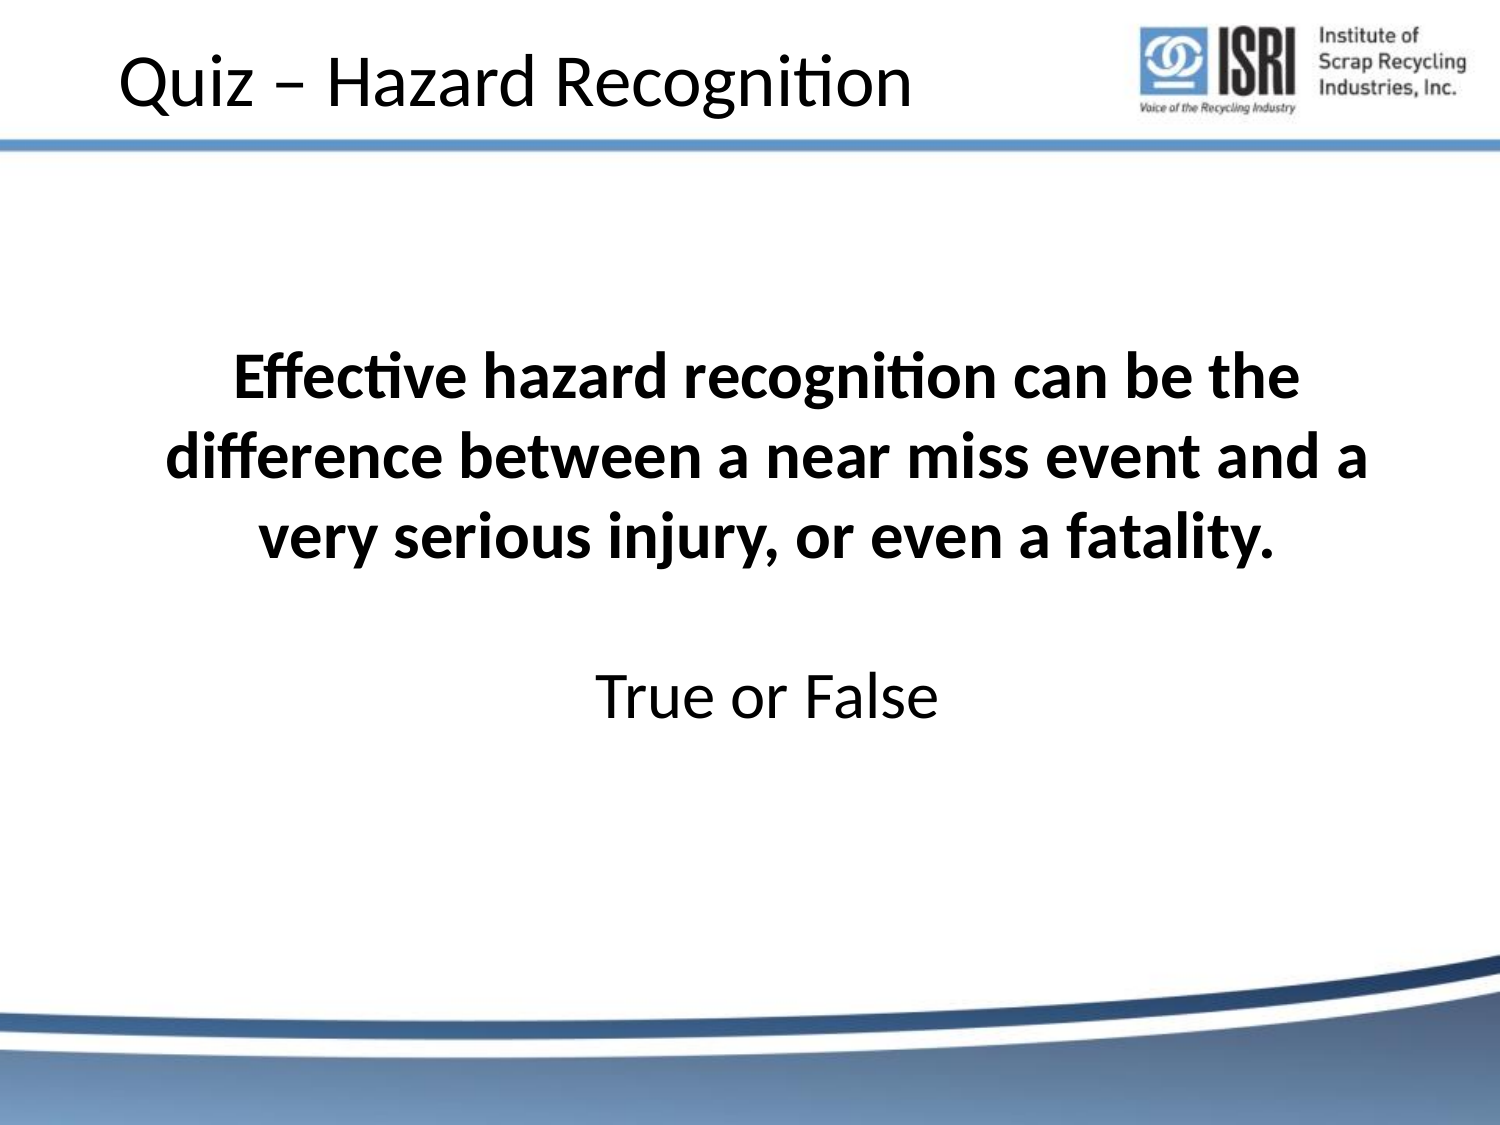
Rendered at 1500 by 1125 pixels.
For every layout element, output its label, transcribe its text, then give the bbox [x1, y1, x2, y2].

text_box Effective hazard recognition can be the difference between a near miss event and a very serious injury, or even a fatality. True or False [117, 324, 1418, 740]
picture [0, 0, 1500, 1125]
title Quiz – Hazard Recognition [103, 24, 1397, 141]
